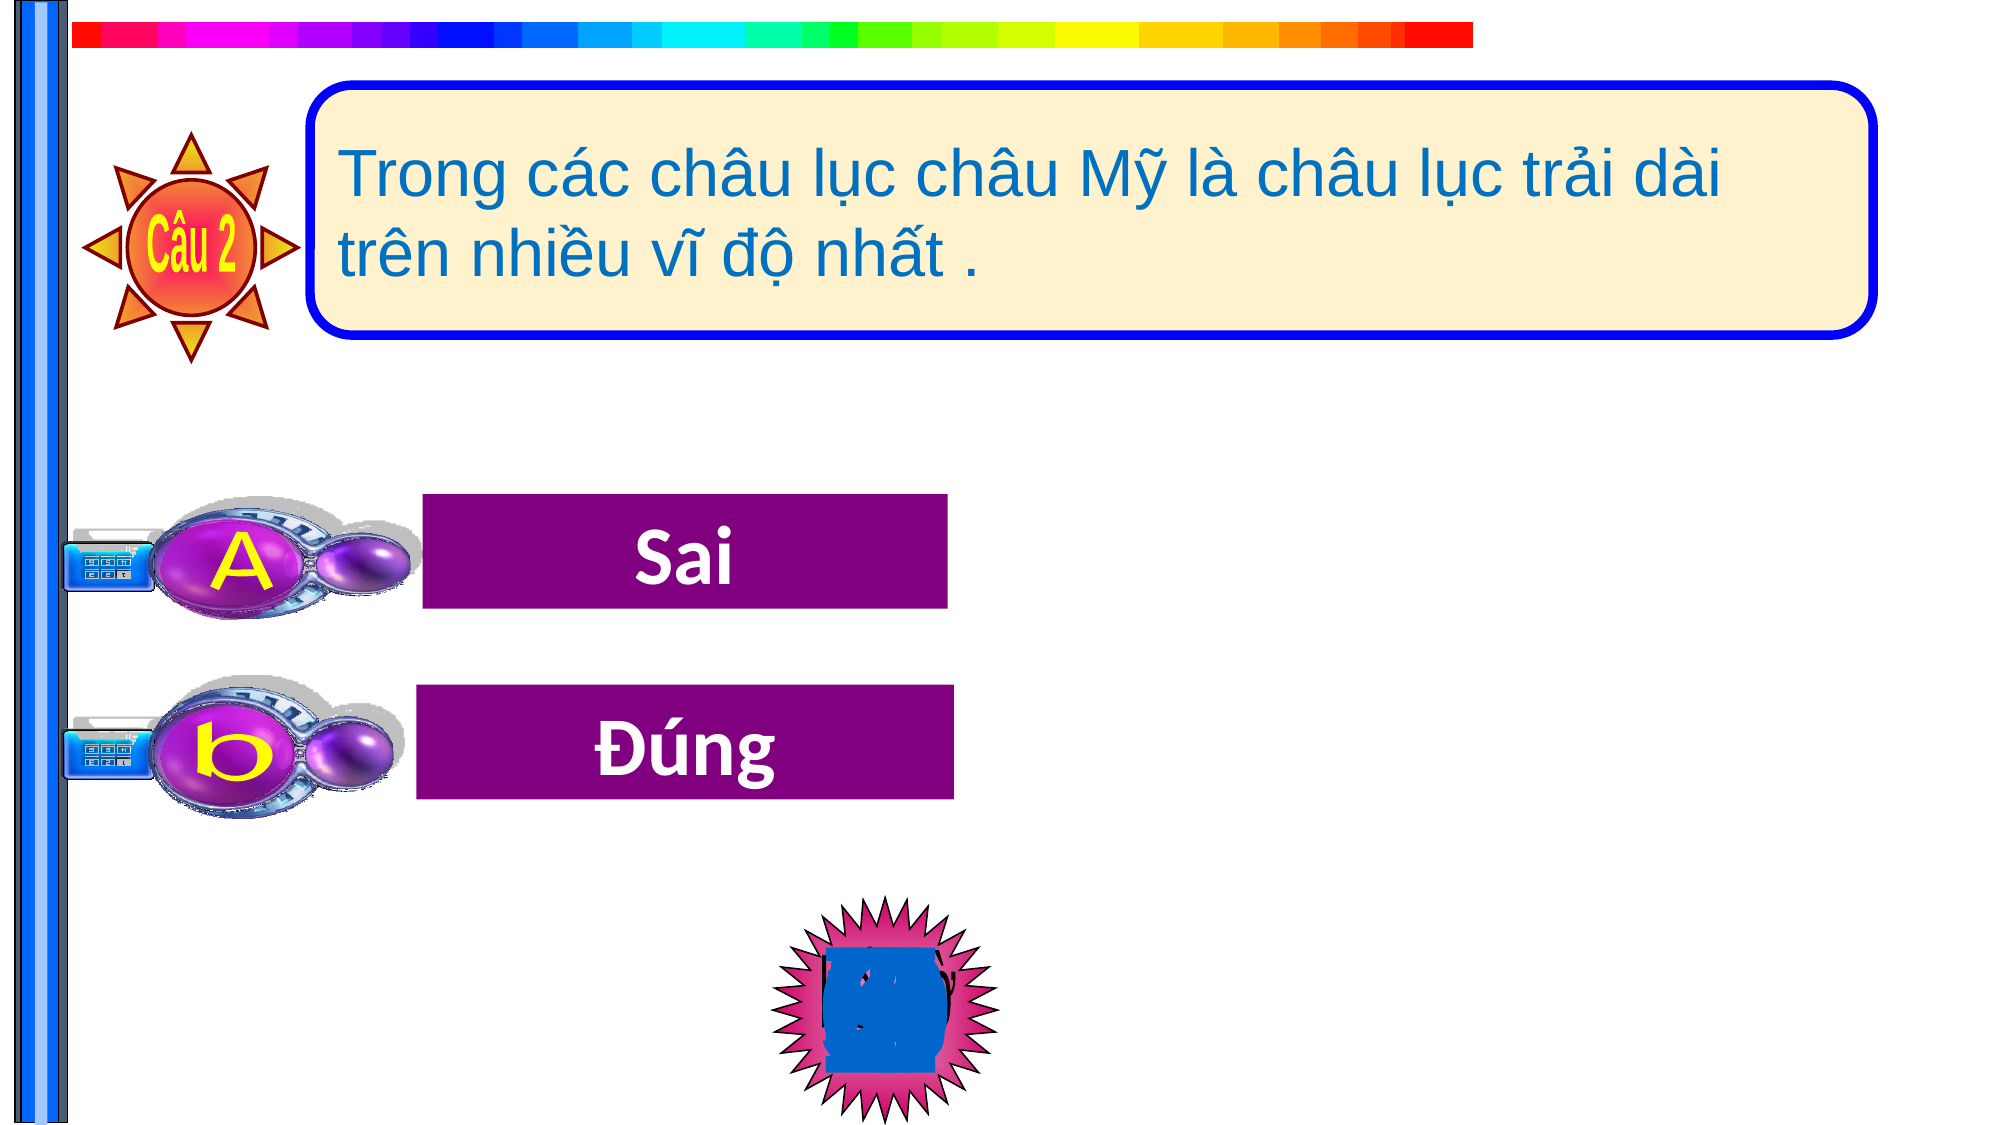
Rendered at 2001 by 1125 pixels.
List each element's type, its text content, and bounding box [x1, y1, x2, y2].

text_box [172, 135, 210, 173]
text_box [127, 179, 256, 316]
text_box Đúng [416, 684, 954, 800]
text_box [116, 168, 155, 209]
picture [72, 22, 631, 48]
text_box [116, 286, 155, 328]
text_box [85, 228, 121, 268]
text_box [228, 168, 267, 209]
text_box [772, 897, 998, 1123]
text_box Trong các châu lục châu Mỹ là châu lục trải dài trên nhiều vĩ độ nhất . [310, 85, 1874, 336]
picture [663, 22, 1473, 48]
picture [60, 508, 411, 619]
text_box Sai [422, 494, 948, 609]
text_box [262, 228, 298, 268]
text_box [172, 322, 210, 361]
text_box [228, 286, 267, 328]
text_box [14, 0, 68, 1125]
picture [60, 687, 394, 820]
